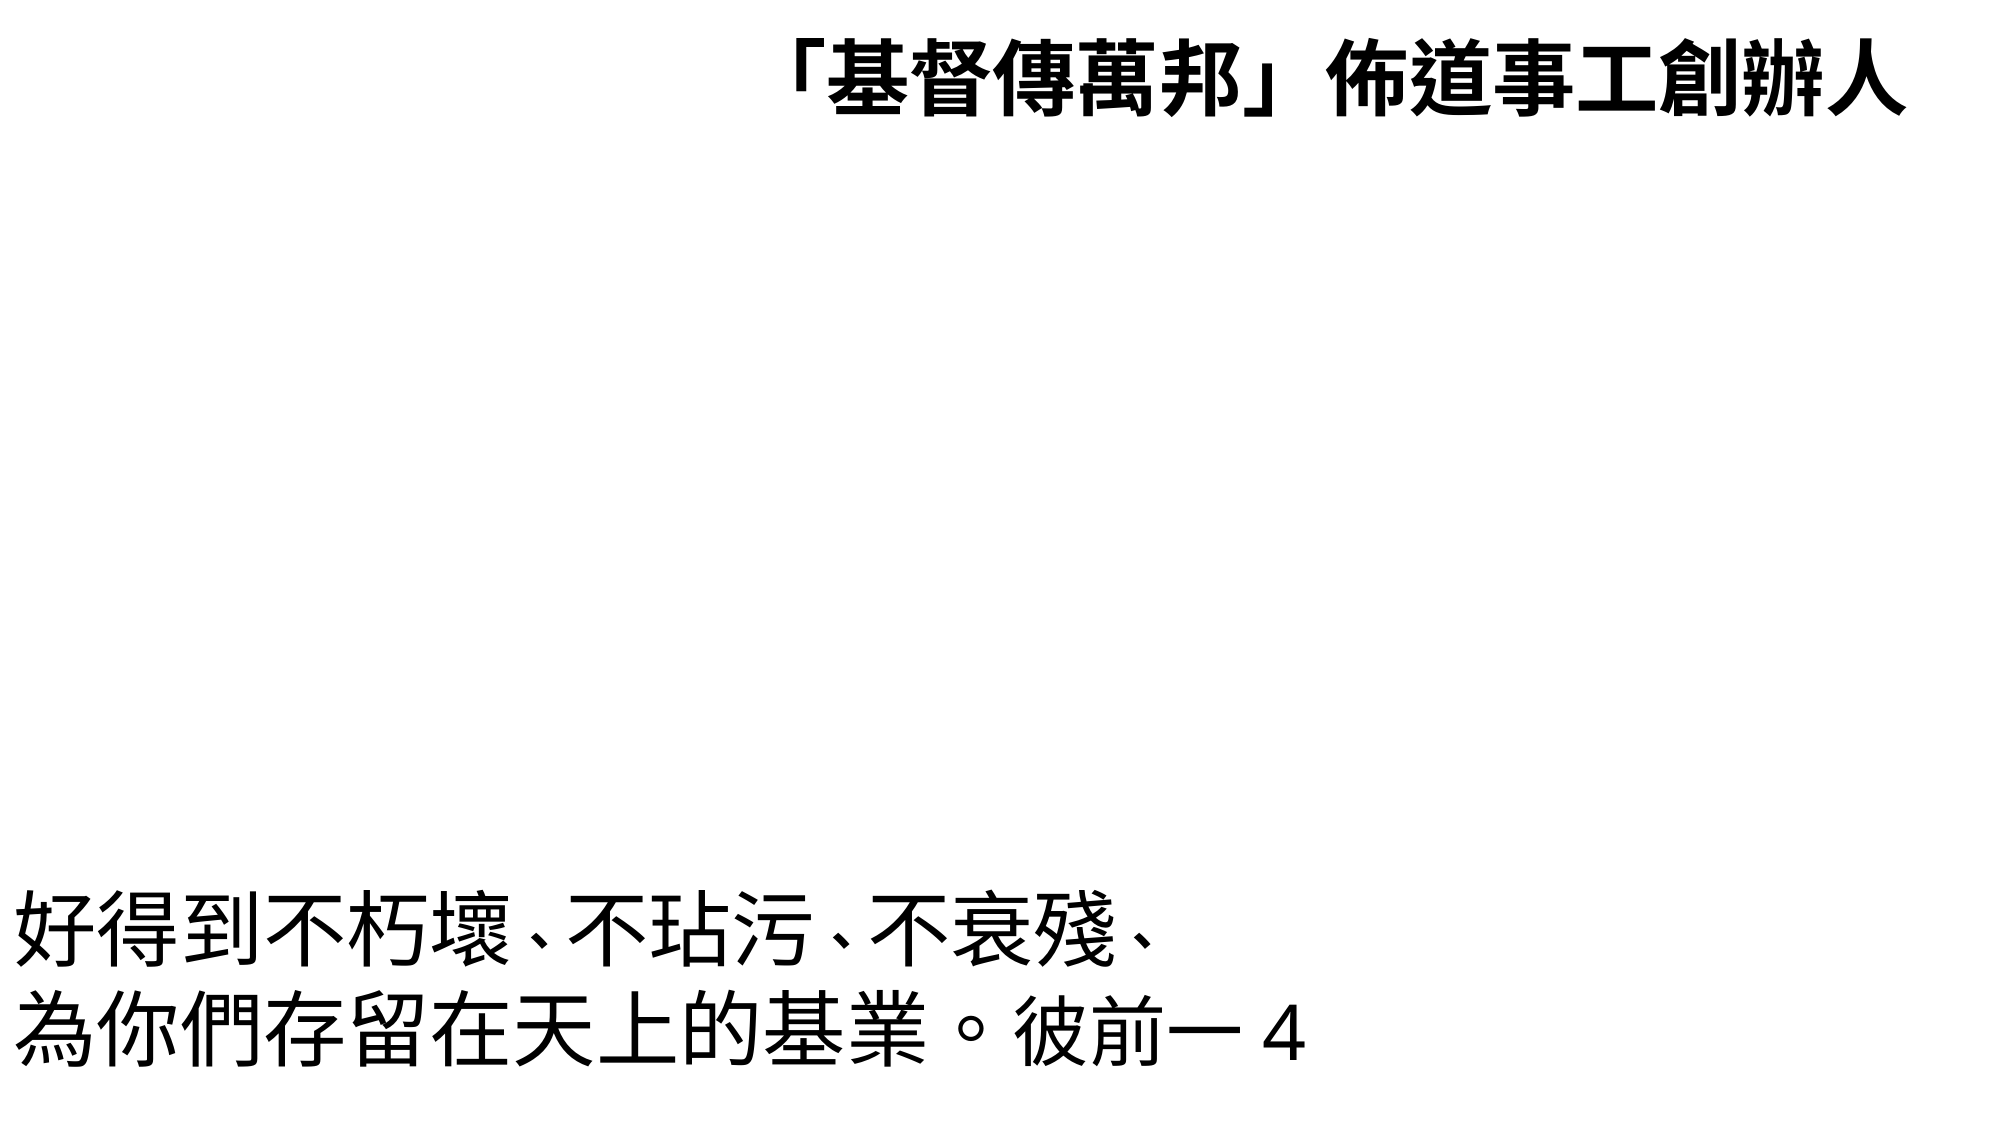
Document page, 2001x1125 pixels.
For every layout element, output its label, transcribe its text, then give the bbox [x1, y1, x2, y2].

text_box 好得到不朽壞、不玷污、不衰殘、 為你們存留在天上的基業。彼前一4 [0, 869, 1389, 1085]
text_box 「基督傳萬邦」佈道事工創辦人 [728, 19, 1969, 134]
